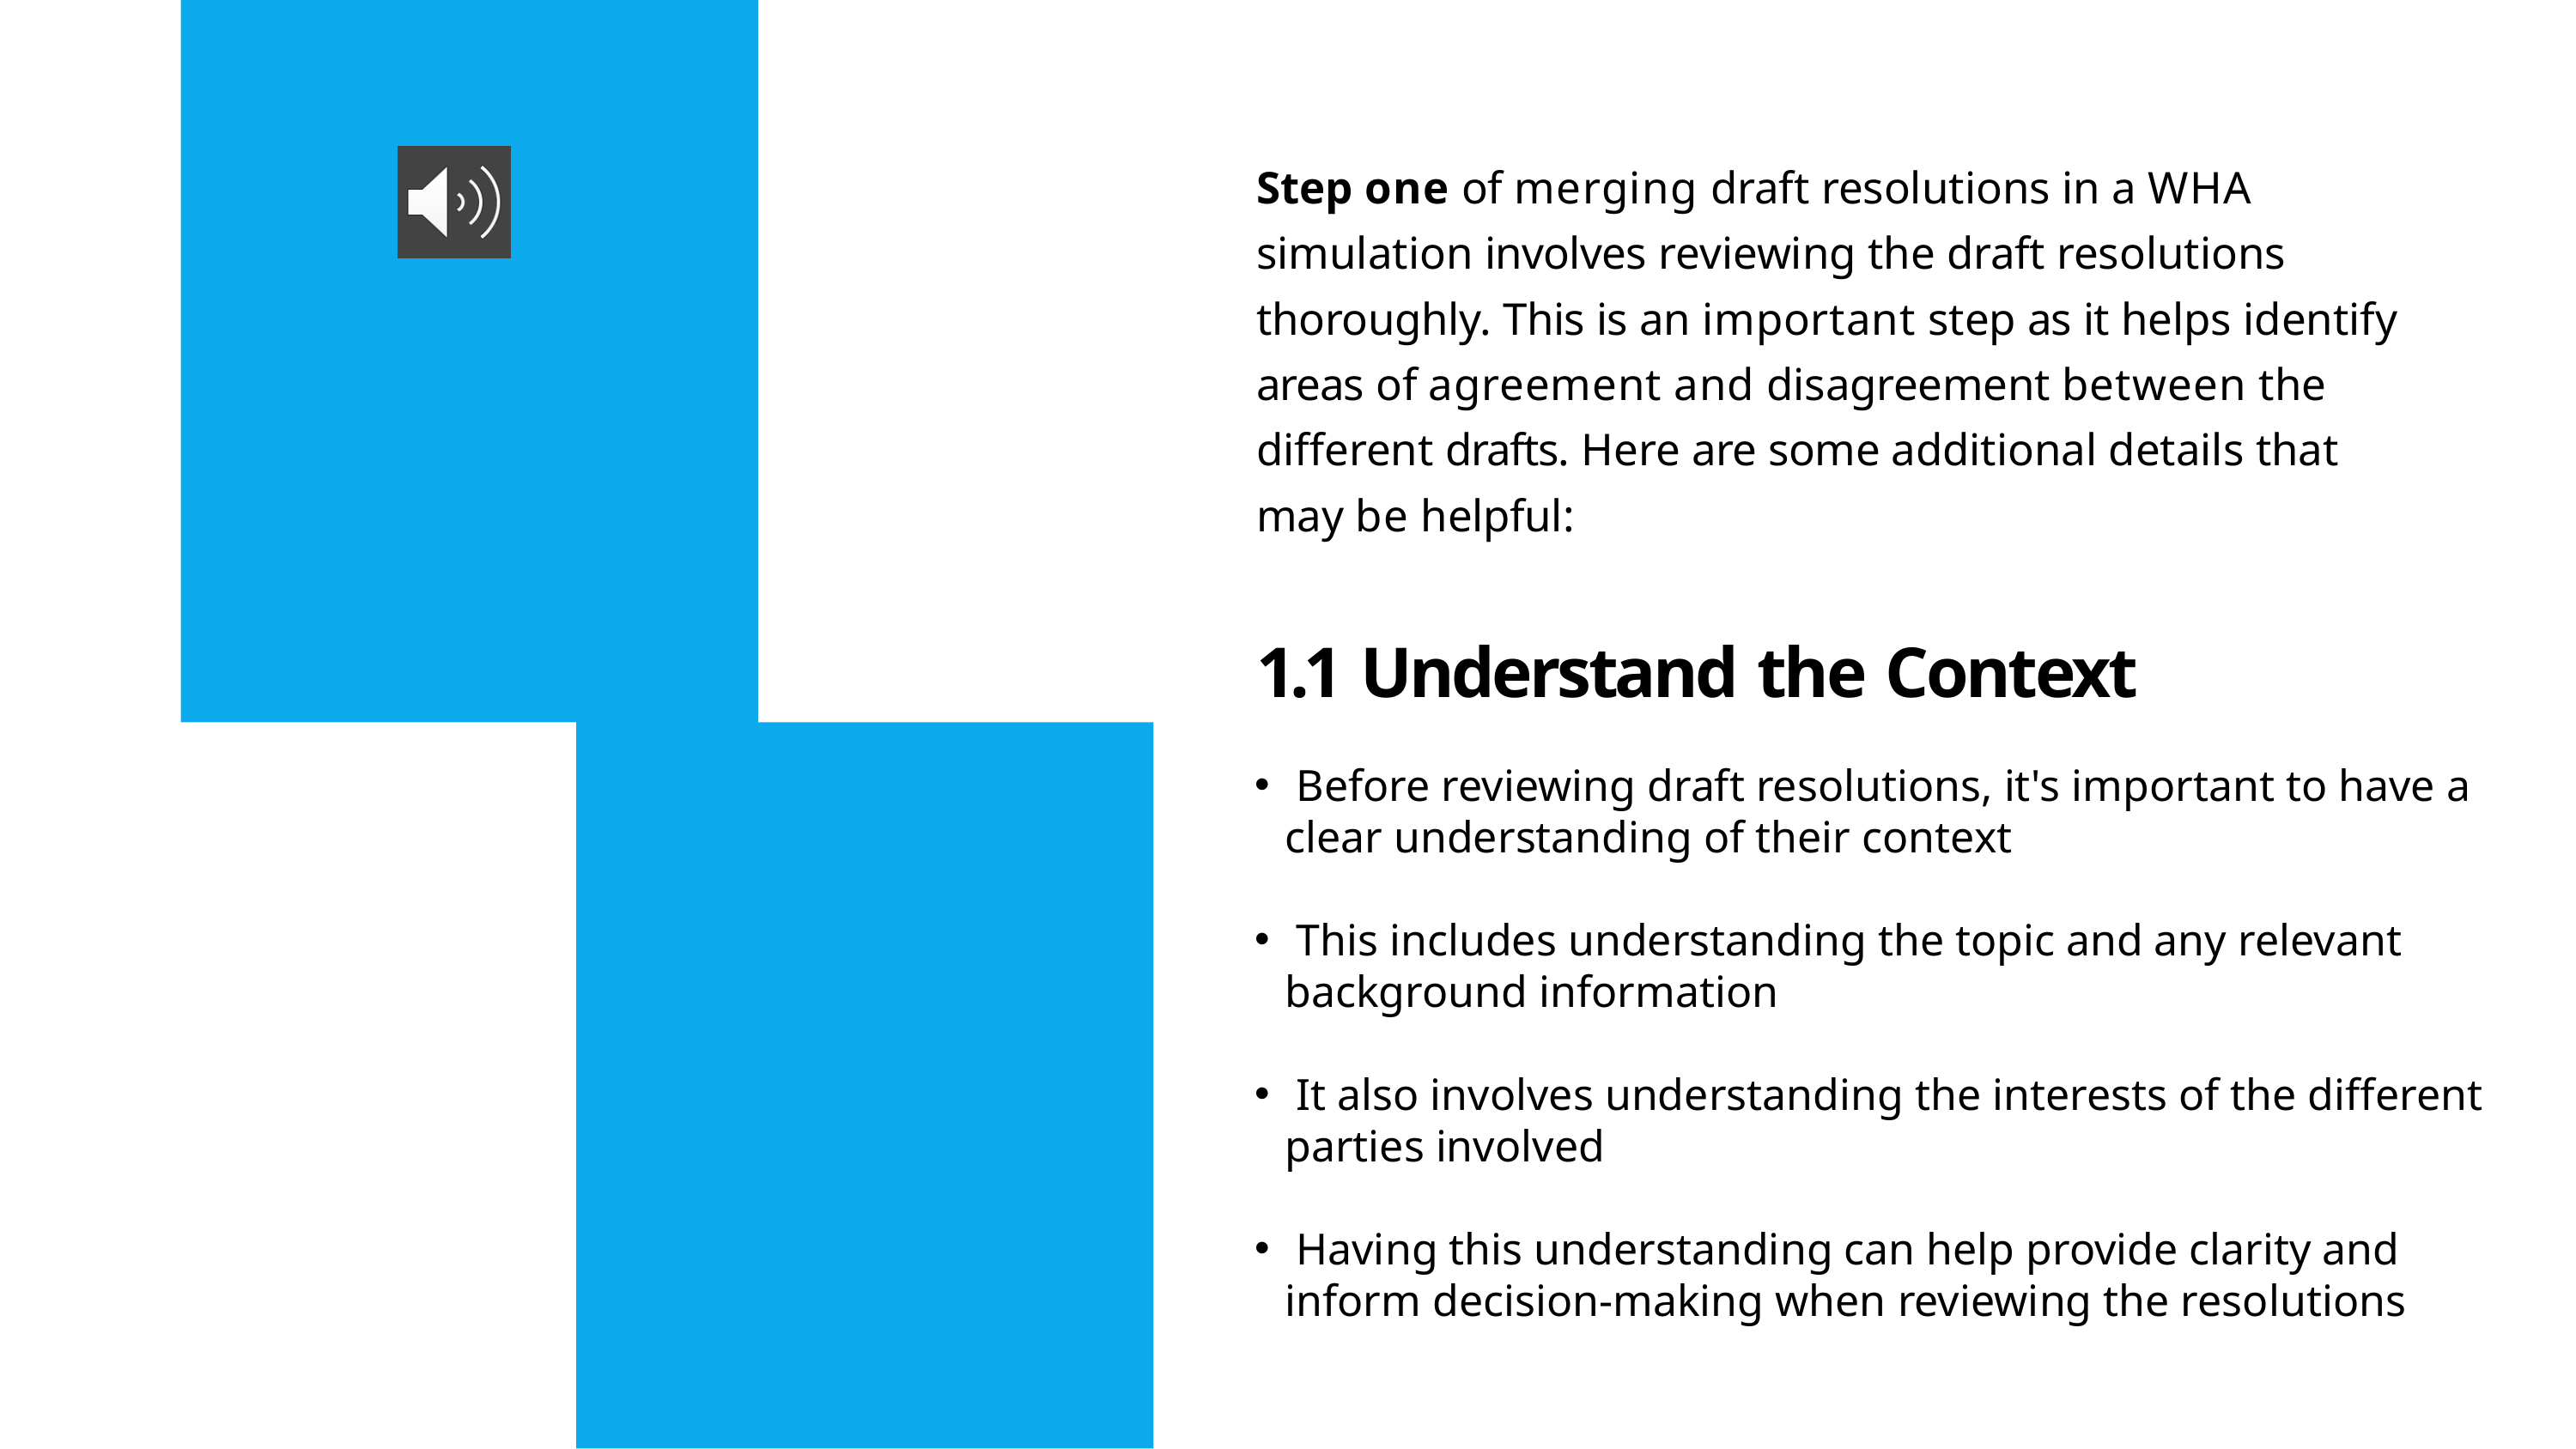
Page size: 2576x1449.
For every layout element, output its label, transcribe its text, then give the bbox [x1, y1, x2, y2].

text_box [180, 0, 1154, 1449]
text_box Step one of merging draft resolutions in a WHA simulation involves reviewing the draft resolutions thoroughly. This is an important step as it helps identify areas of agreement and disagreement between the different drafts. Here are some additional details that may be helpful: [1255, 144, 2427, 541]
text_box 1.1 Understand the Context [1255, 627, 2207, 712]
picture [398, 147, 510, 258]
text_box Before reviewing draft resolutions, it's important to have a clear understanding of their context This includes understanding the topic and any relevant background information It also involves understanding the interests of the different parties involved Having this understanding can help provide clarity and inform decision-making when reviewing the resolutions [1255, 756, 2500, 1325]
